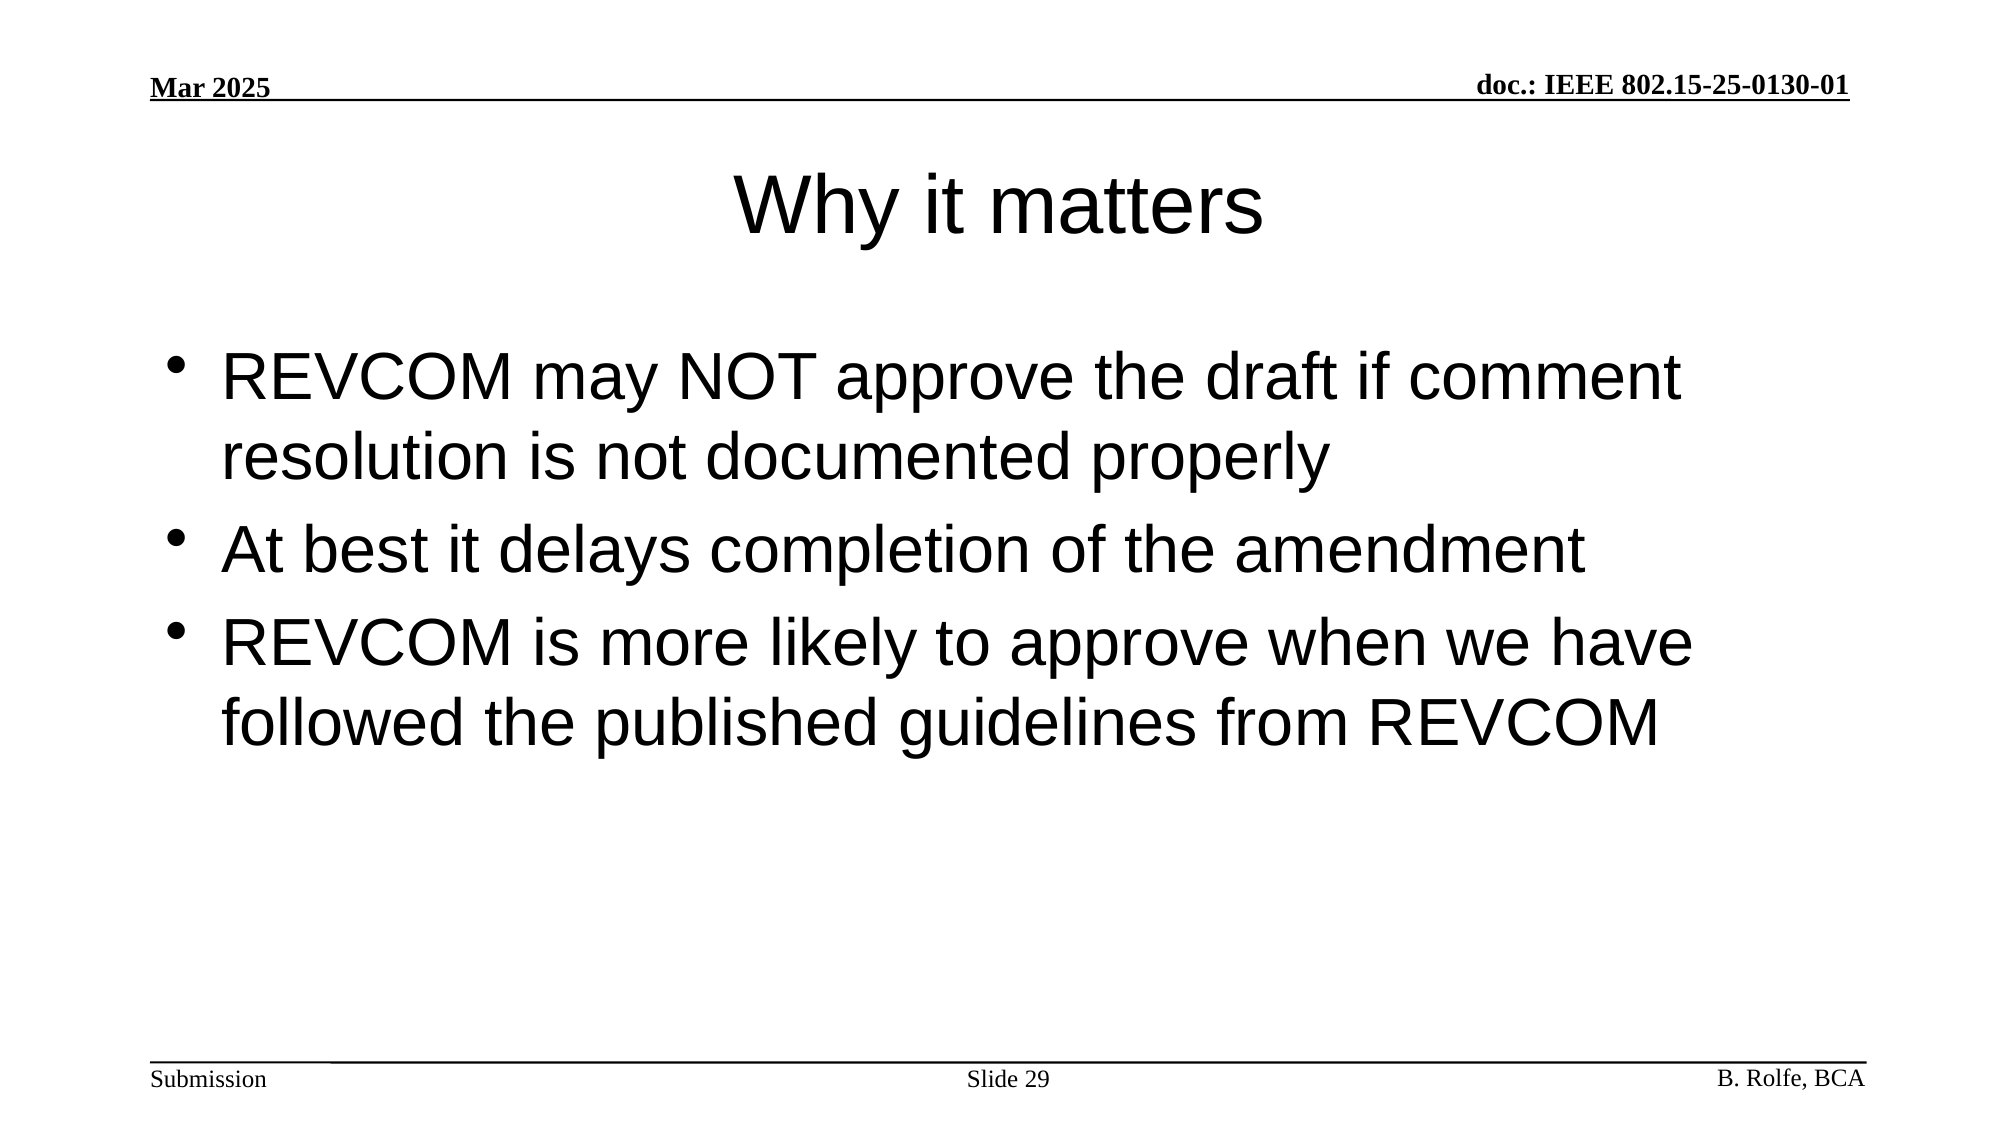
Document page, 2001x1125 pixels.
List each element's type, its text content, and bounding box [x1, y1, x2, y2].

list REVCOM may NOT approve the draft if comment resolution is not documented properly At best it delays completion of the amendment REVCOM is more likely to approve when we have followed the published guidelines from REVCOM [150, 324, 1850, 1000]
slide_number Slide 29 [964, 1062, 1053, 1093]
title Why it matters [150, 112, 1850, 288]
